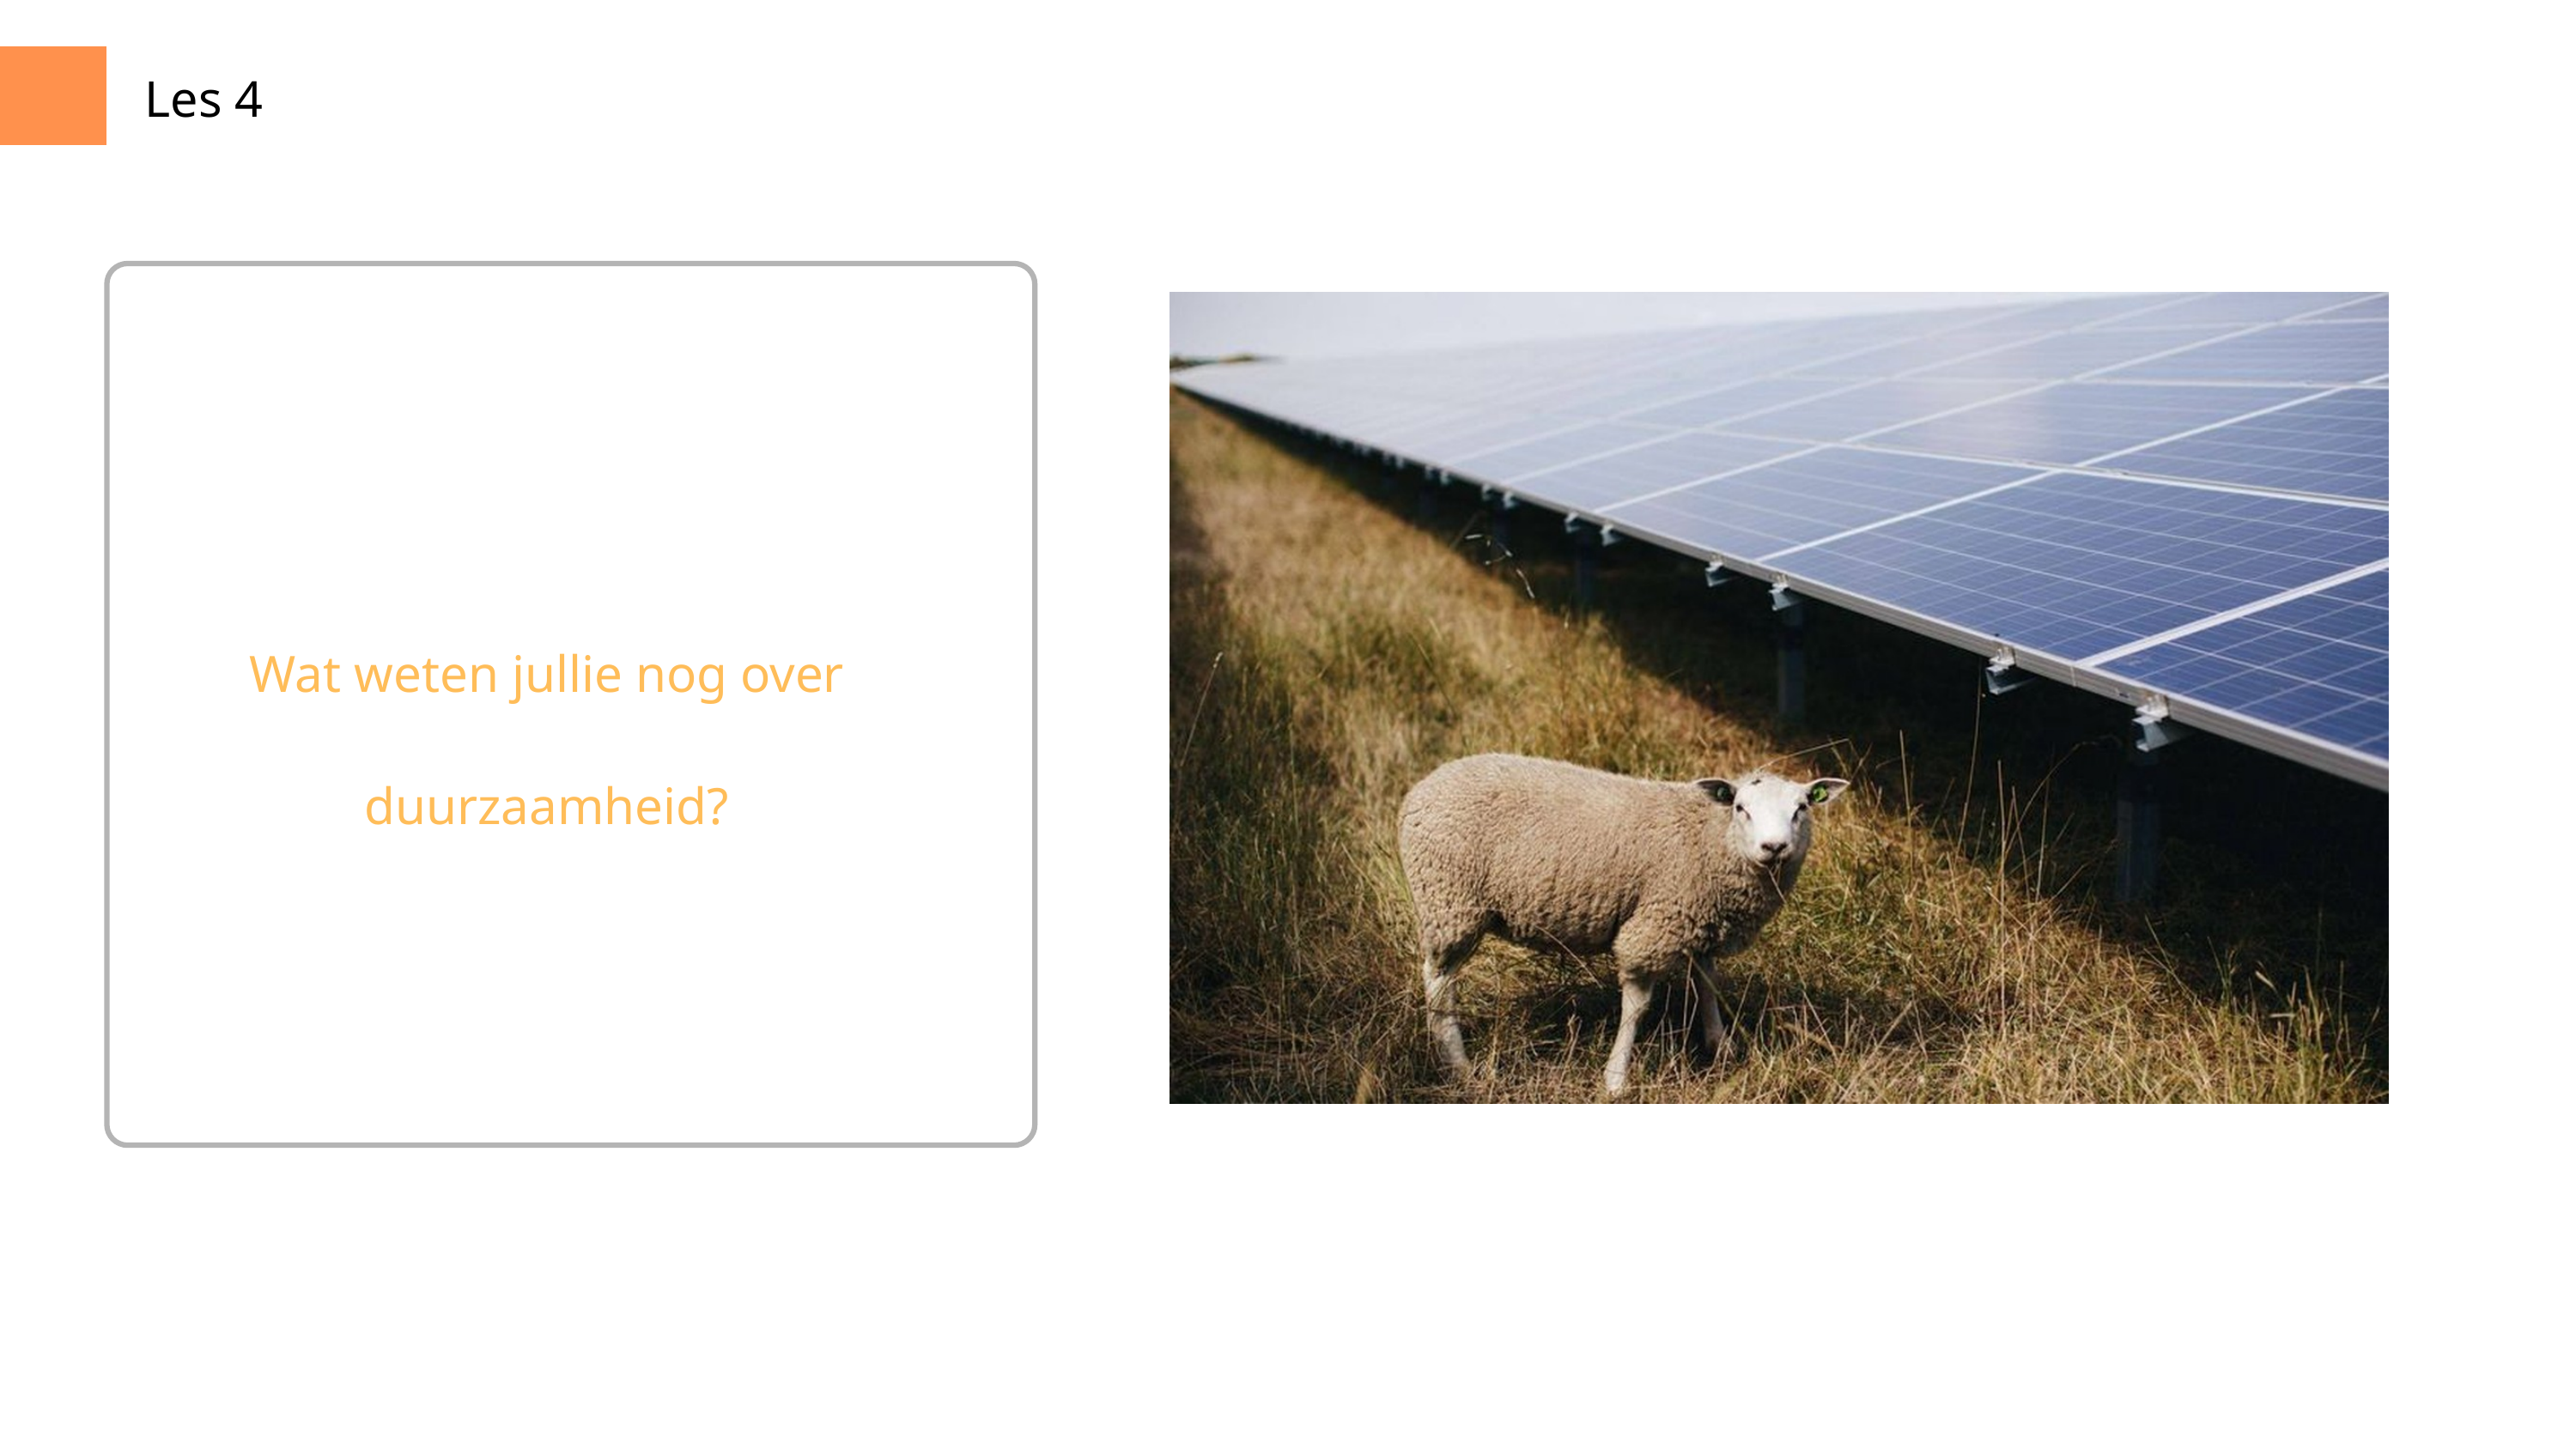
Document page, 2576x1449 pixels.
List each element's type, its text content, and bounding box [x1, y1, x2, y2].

text_box Les 4 [144, 58, 489, 128]
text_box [0, 45, 107, 145]
picture [1170, 292, 2389, 1105]
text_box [106, 263, 1036, 1146]
